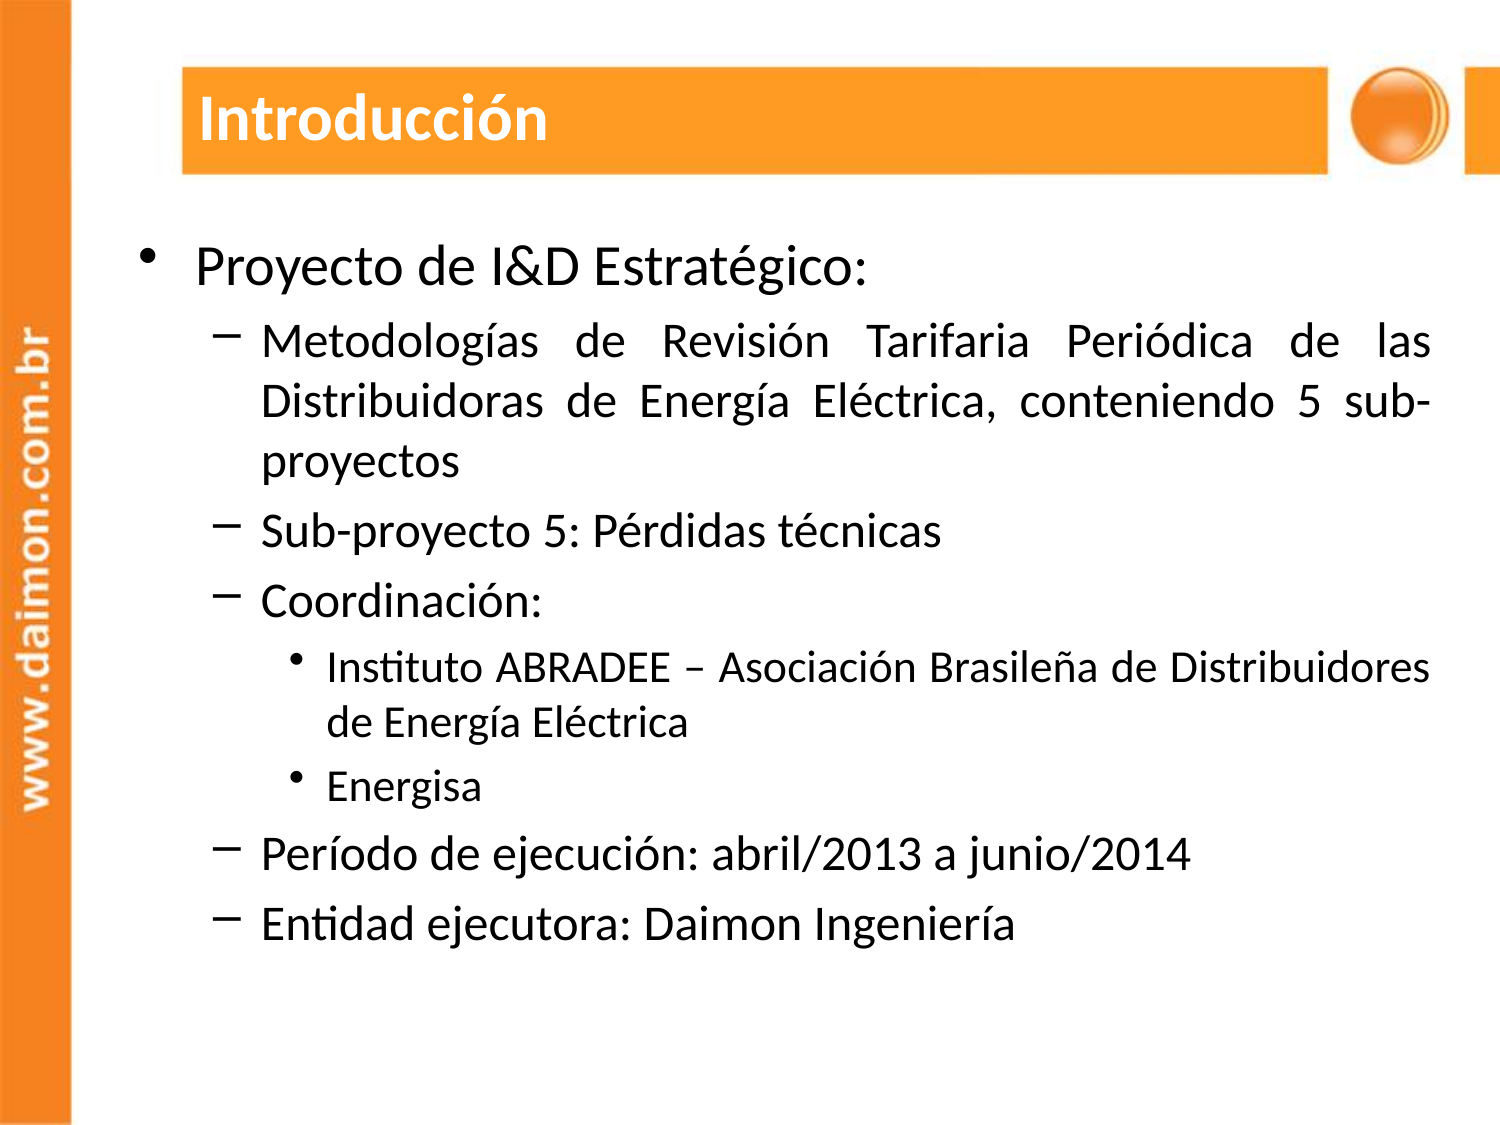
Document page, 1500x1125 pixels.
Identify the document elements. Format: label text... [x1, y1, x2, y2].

title Introducción [183, 66, 1317, 161]
list Proyecto de I&D Estratégico: Metodologías de Revisión Tarifaria Periódica de las Distribuidoras de Energía Eléctrica, conteniendo 5 sub-proyectos Sub-proyecto 5: Pérdidas técnicas Coordinación: Instituto ABRADEE – Asociación Brasileña de Distribuidores de Energía Eléctrica Energisa Período de ejecución: abril/2013 a junio/2014 Entidad ejecutora: Daimon Ingeniería [123, 220, 1447, 1083]
picture [0, 0, 1500, 1125]
